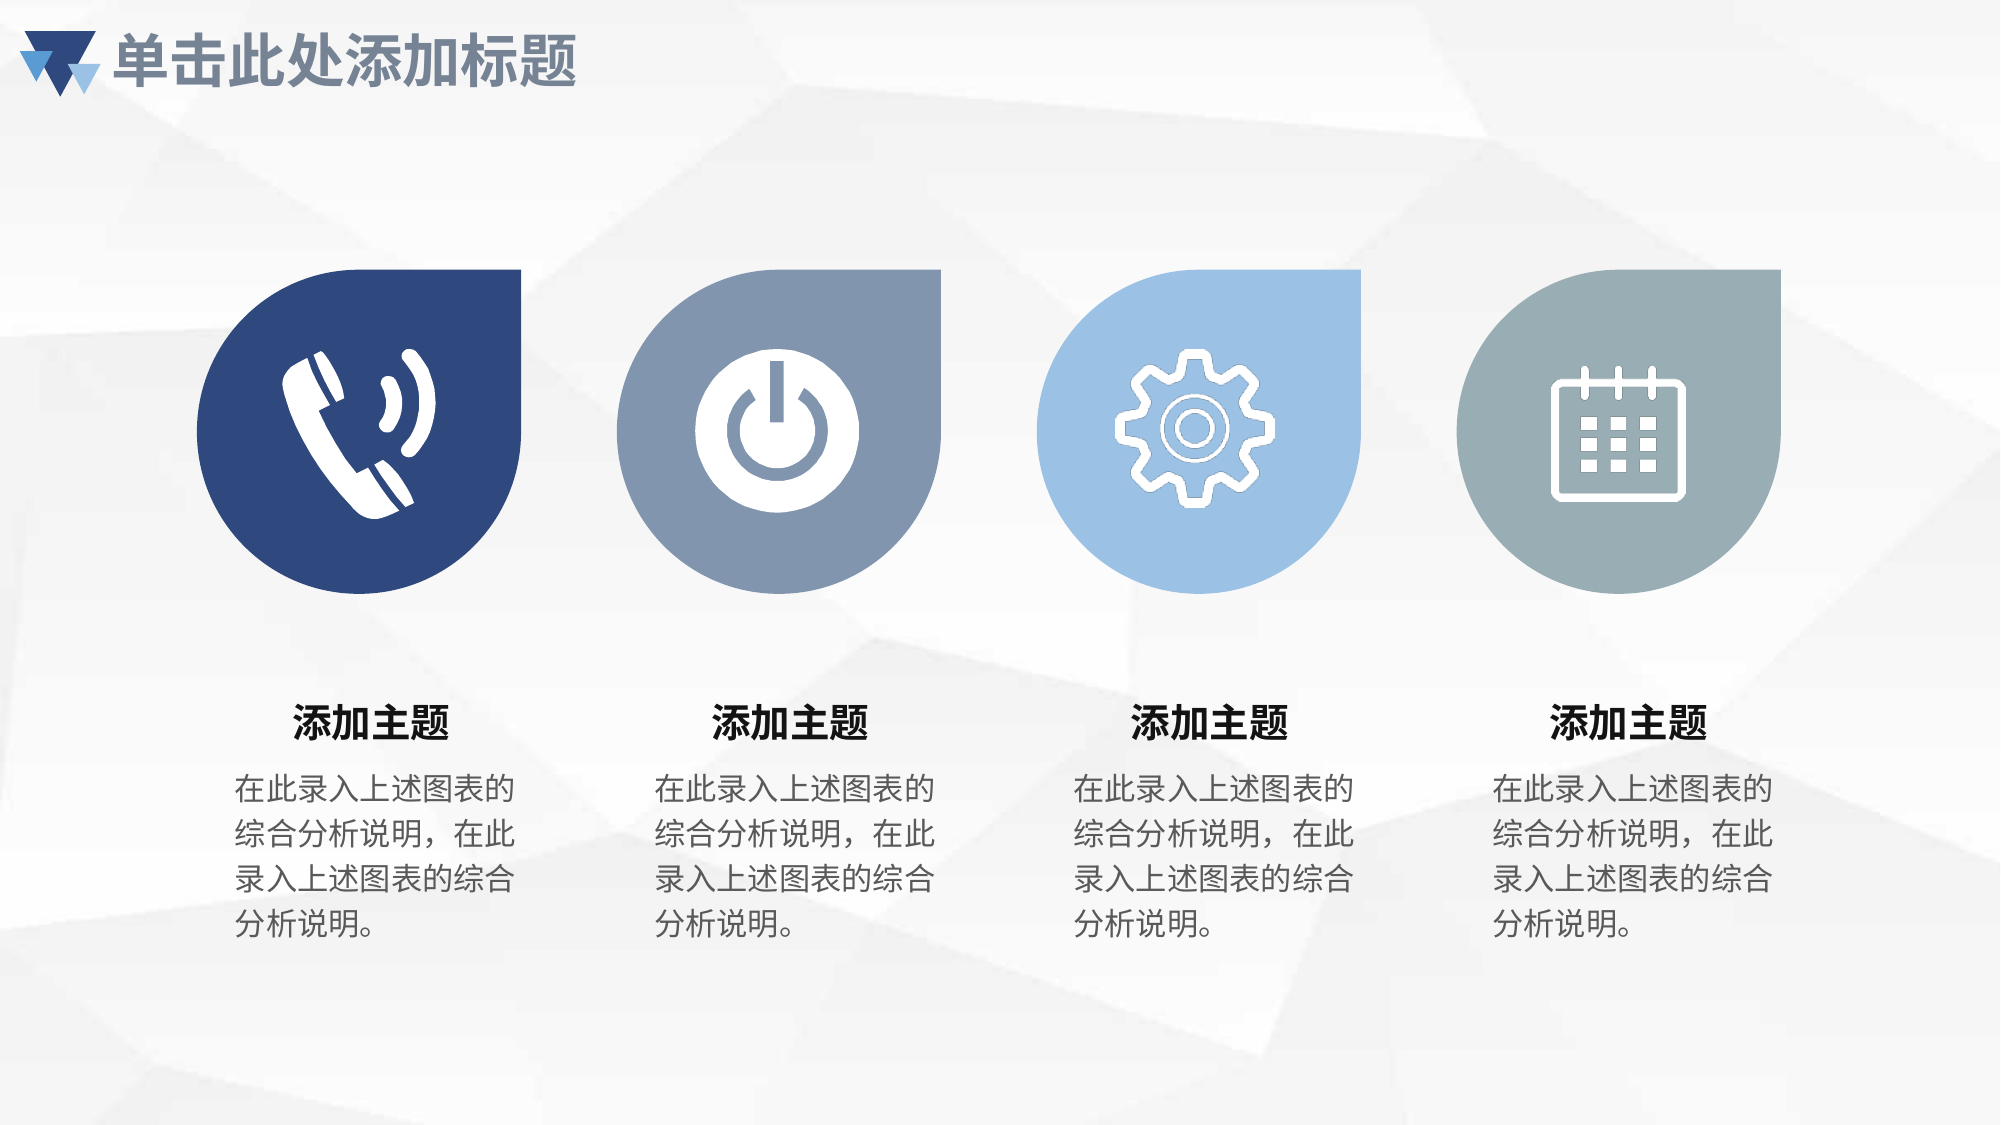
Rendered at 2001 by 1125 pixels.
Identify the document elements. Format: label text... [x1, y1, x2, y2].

text_box [615, 268, 943, 595]
text_box 添加主题 [215, 688, 528, 751]
text_box [400, 349, 436, 458]
text_box [313, 351, 345, 402]
text_box 添加主题 [1472, 688, 1785, 751]
text_box 添加主题 [1053, 688, 1366, 751]
text_box [282, 357, 400, 519]
text_box 在此录入上述图表的综合分析说明，在此录入上述图表的综合分析说明。 [1053, 751, 1398, 952]
text_box [1035, 268, 1362, 595]
text_box [1455, 268, 1782, 595]
text_box [378, 376, 403, 433]
text_box [374, 459, 415, 508]
text_box [695, 349, 859, 513]
text_box 在此录入上述图表的综合分析说明，在此录入上述图表的综合分析说明。 [1472, 751, 1817, 952]
text_box 在此录入上述图表的综合分析说明，在此录入上述图表的综合分析说明。 [634, 751, 979, 952]
text_box 添加主题 [634, 688, 947, 751]
text_box 在此录入上述图表的综合分析说明，在此录入上述图表的综合分析说明。 [215, 751, 560, 952]
picture [0, 0, 2001, 1125]
text_box [195, 268, 523, 595]
